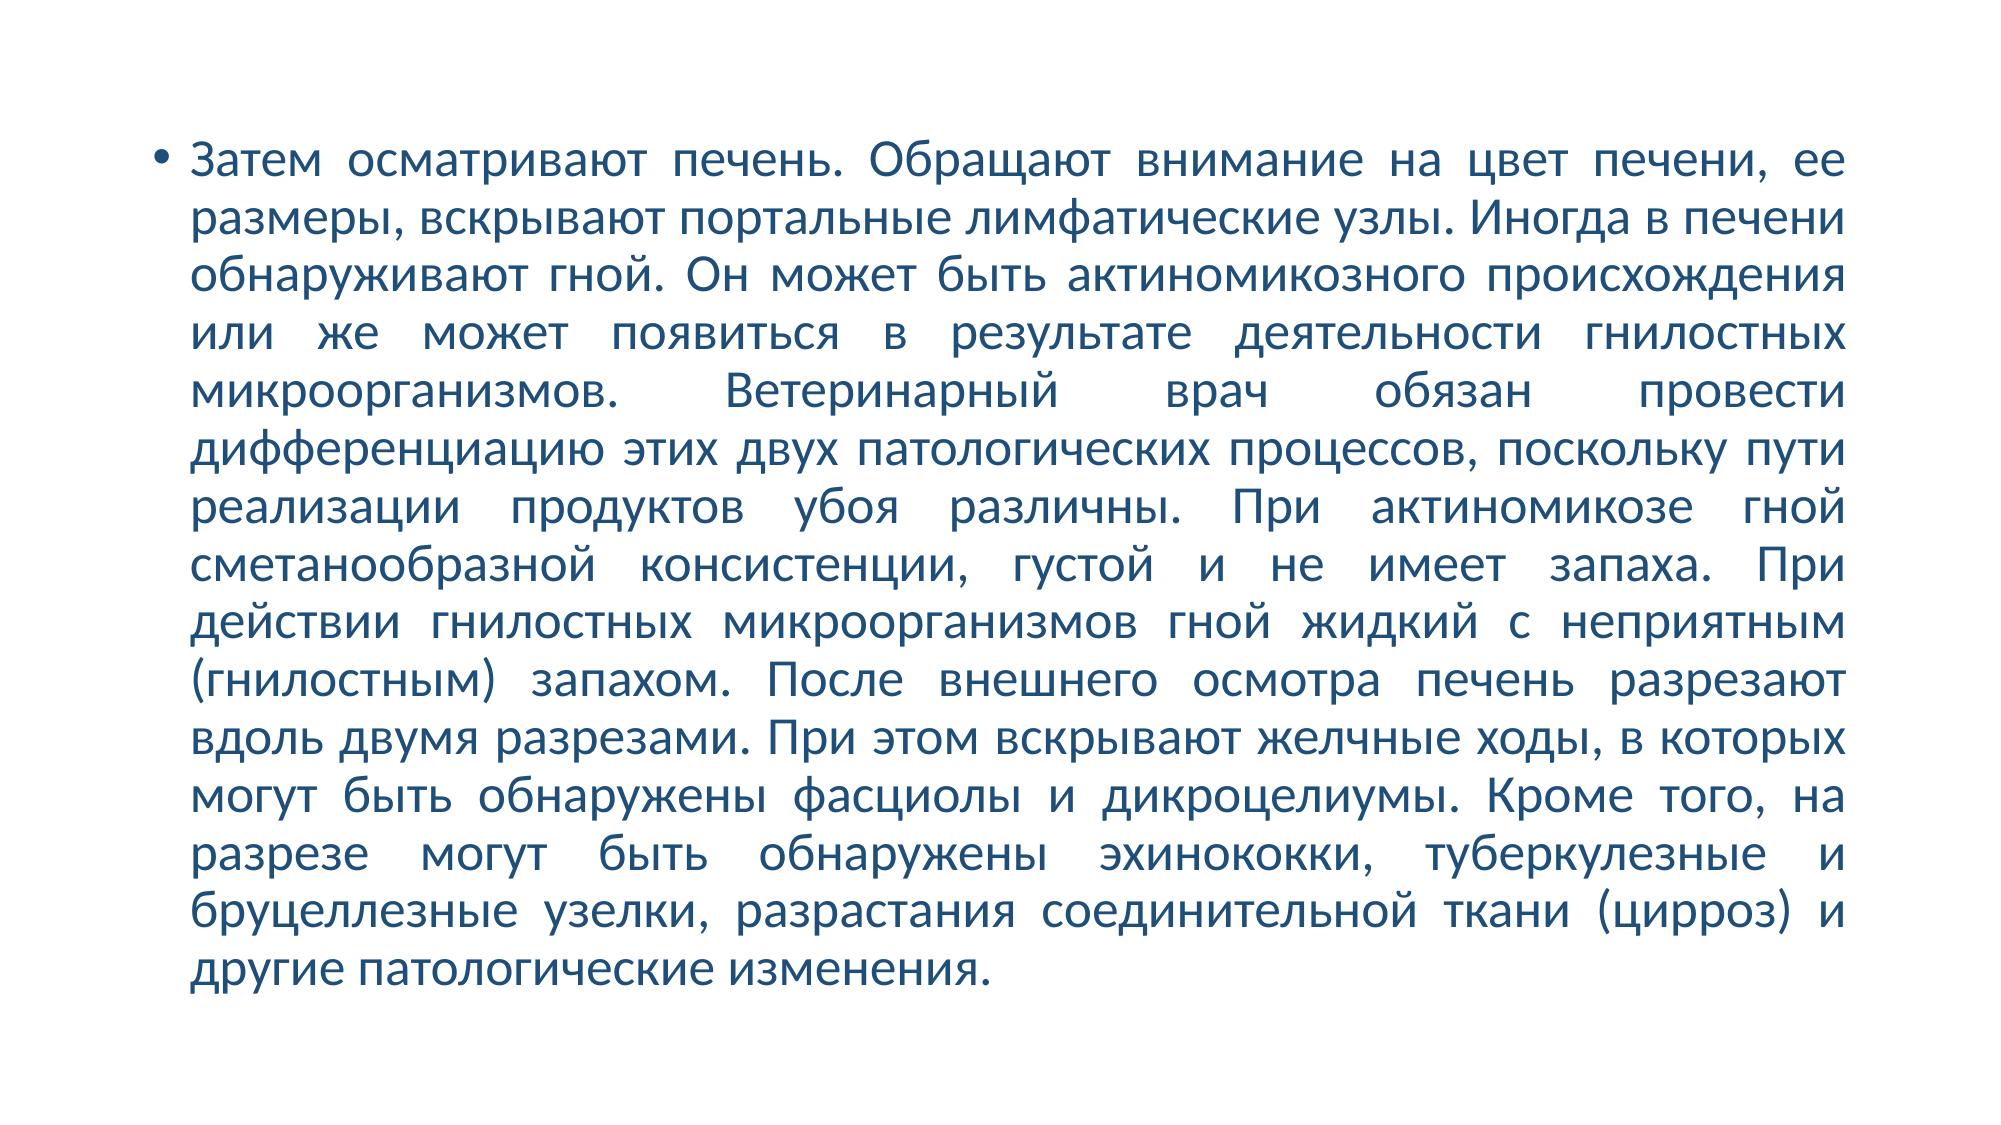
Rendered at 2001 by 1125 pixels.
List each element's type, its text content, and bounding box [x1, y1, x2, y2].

list Затем осматривают печень. Обращают внимание на цвет печени, ее размеры, вскрывают портальные лимфатические узлы. Иногда в печени обнаруживают гной. Он может быть актиномикозного происхождения или же может появиться в результате деятельности гнилостных микроорганизмов. Ветеринарный врач обязан провести дифференциацию этих двух патологических процессов, поскольку пути реализации продуктов убоя различны. При актиномикозе гной сметанообразной консистенции, густой и не имеет запаха. При действии гнилостных микроорганизмов гной жидкий с неприятным (гнилостным) запахом. После внешнего осмотра печень разрезают вдоль двумя разрезами. При этом вскрывают желчные ходы, в которых могут быть обнаружены фасциолы и дикроцелиумы. Кроме того, на разрезе могут быть обнаружены эхинококки, туберкулезные и бруцеллезные узелки, разрастания соединительной ткани (цирроз) и другие патологические изменения. [137, 122, 1863, 1014]
